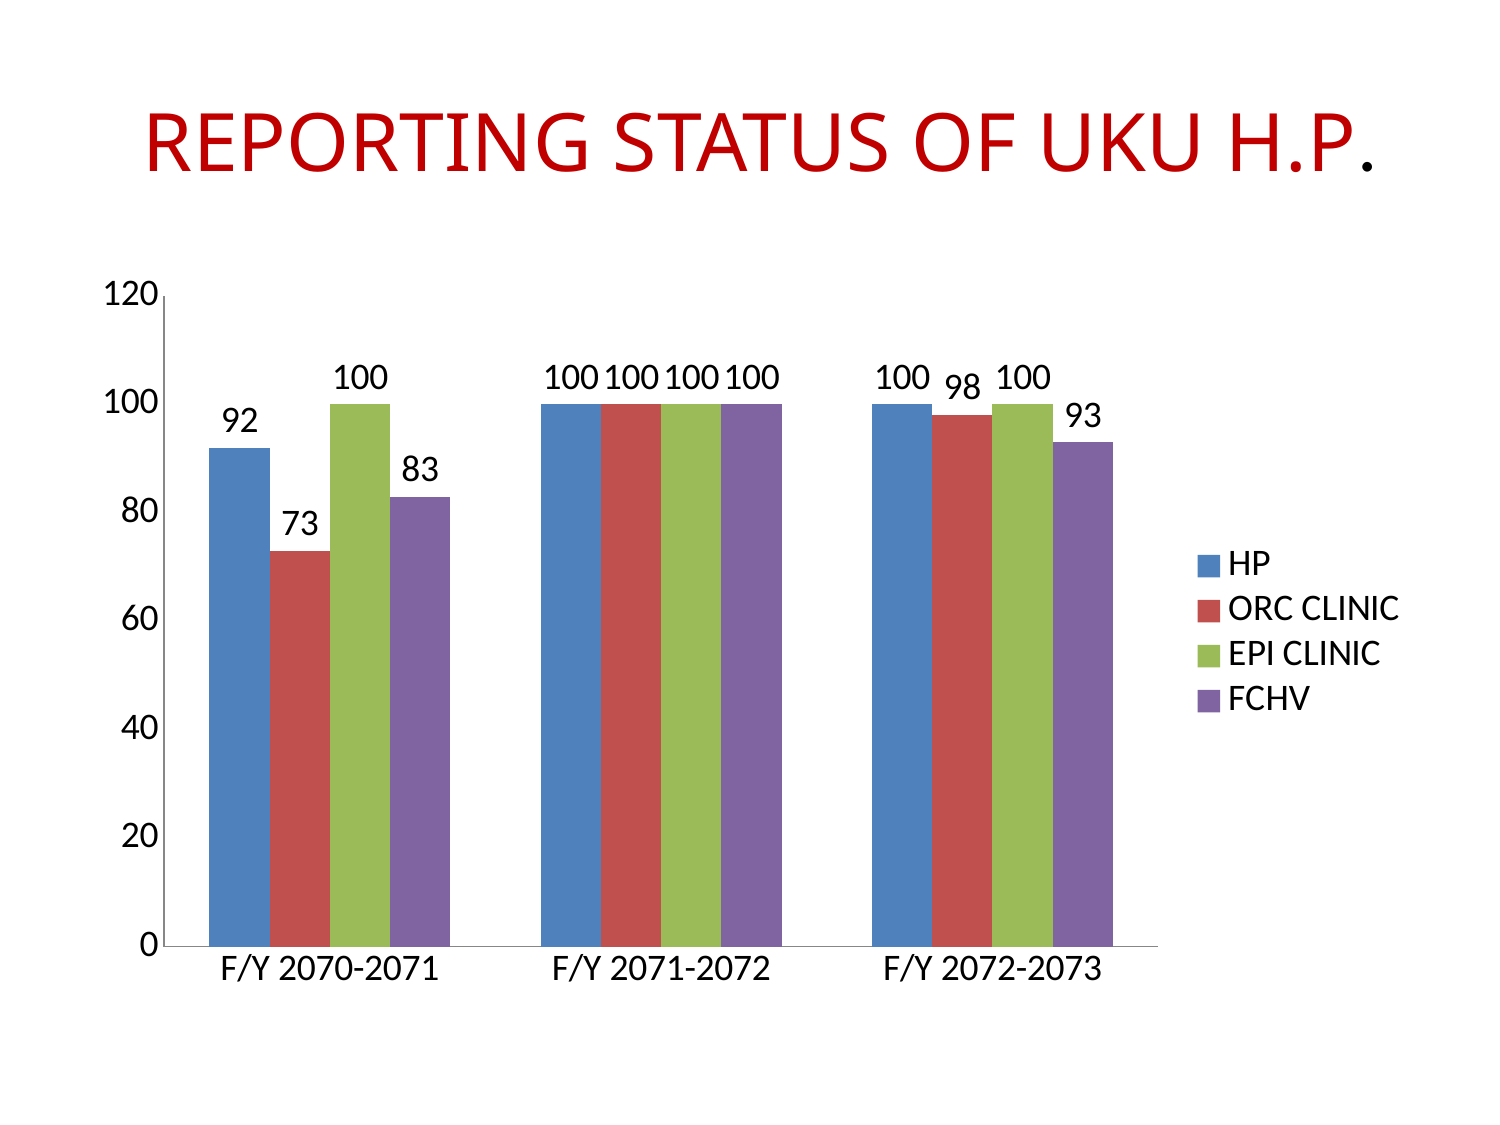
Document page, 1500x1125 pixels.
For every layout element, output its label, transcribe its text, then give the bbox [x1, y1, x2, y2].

chart [74, 262, 1426, 1006]
title REPORTING STATUS OF UKU H.P. [75, 45, 1425, 233]
